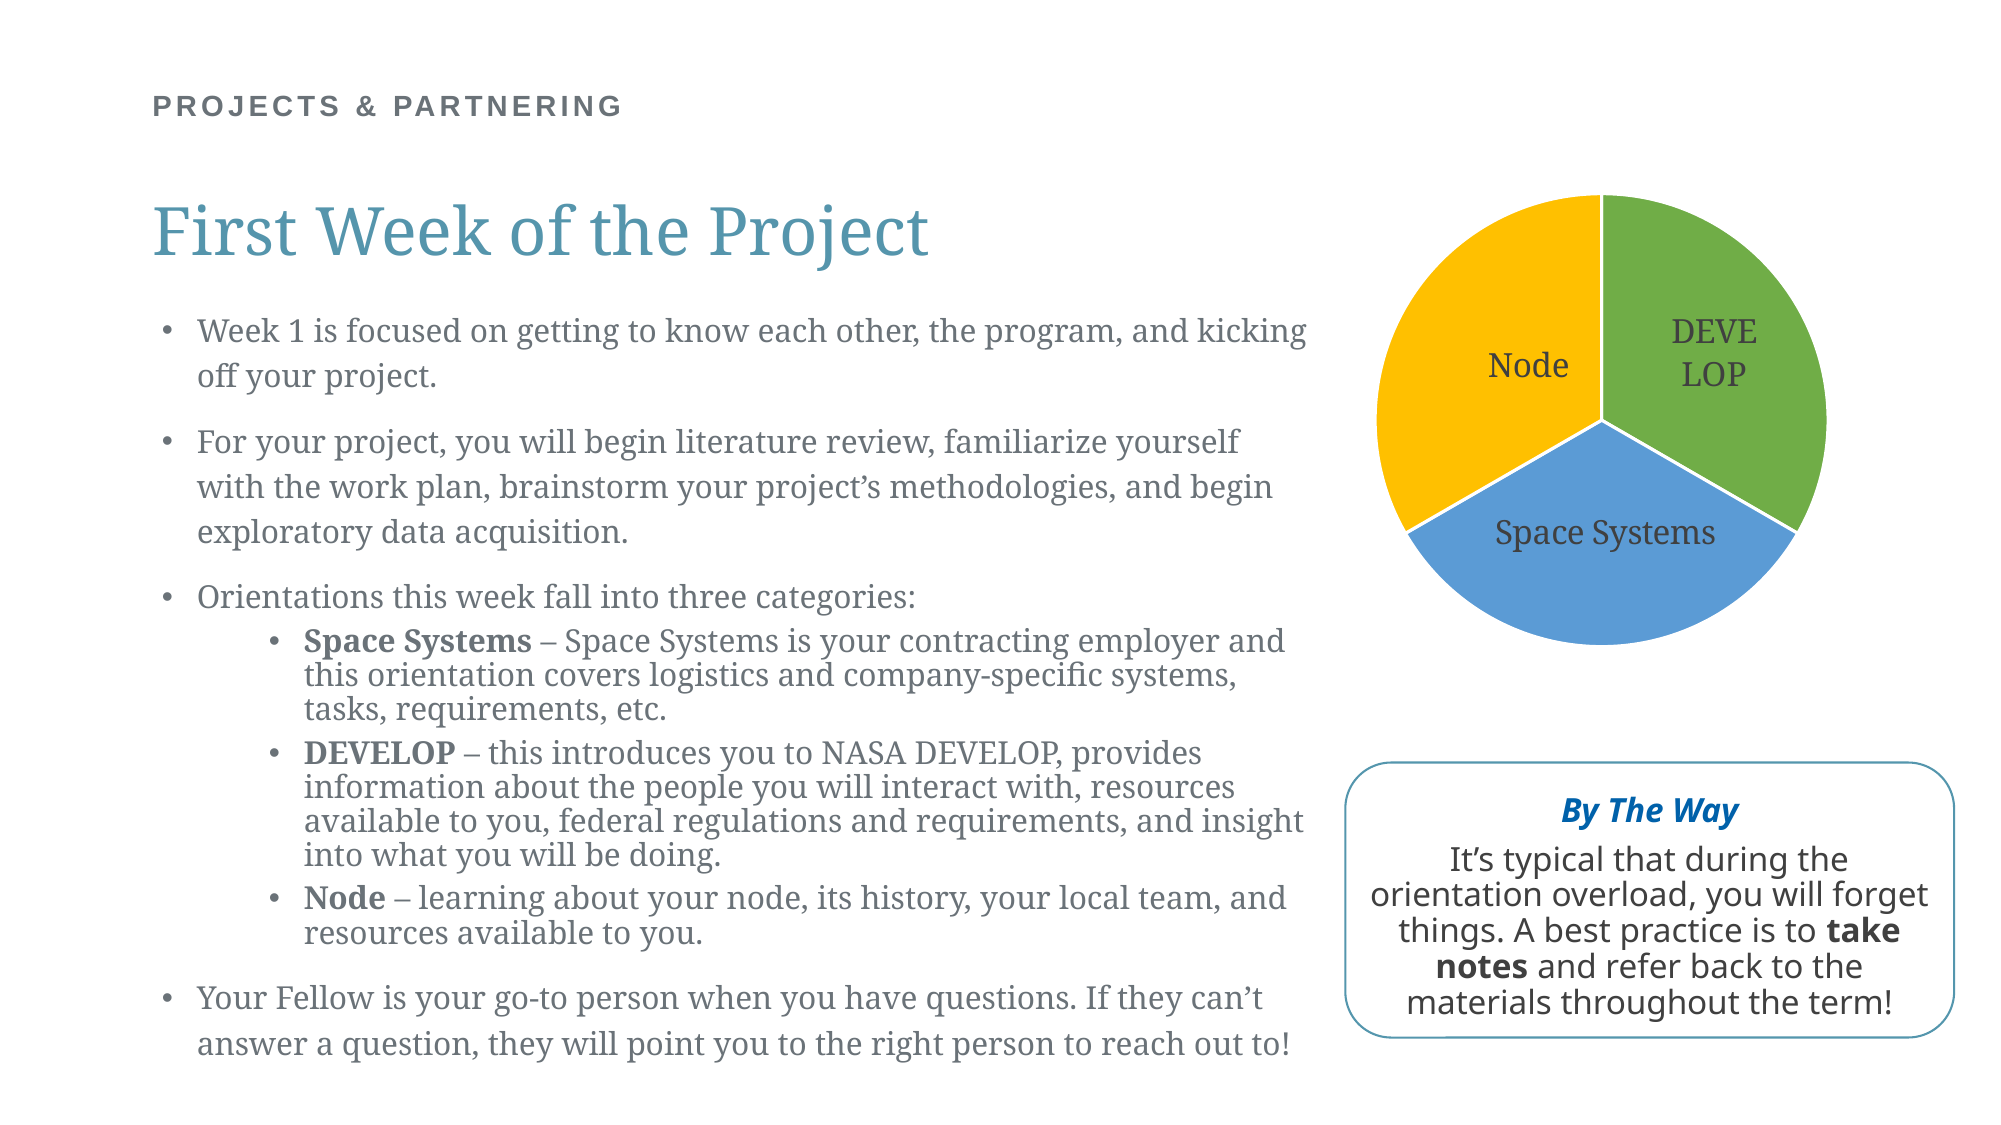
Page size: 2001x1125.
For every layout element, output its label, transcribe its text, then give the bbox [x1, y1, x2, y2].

text_box Week 1 is focused on getting to know each other, the program, and kicking off your project. For your project, you will begin literature review, familiarize yourself with the work plan, brainstorm your project’s methodologies, and begin exploratory data acquisition. Orientations this week fall into three categories: Space Systems – Space Systems is your contracting employer and this orientation covers logistics and company-specific systems, tasks, requirements, etc. DEVELOP – this introduces you to NASA DEVELOP, provides information about the people you will interact with, resources available to you, federal regulations and requirements, and insight into what you will be doing. Node – learning about your node, its history, your local team, and resources available to you. Your Fellow is your go-to person when you have questions. If they can’t answer a question, they will point you to the right person to reach out to! [137, 296, 1324, 1093]
chart [1291, 114, 1982, 779]
title PROJECTS & PARTNERING [137, 59, 1863, 154]
list First Week of the Project [137, 161, 1291, 296]
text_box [1345, 762, 1955, 1038]
